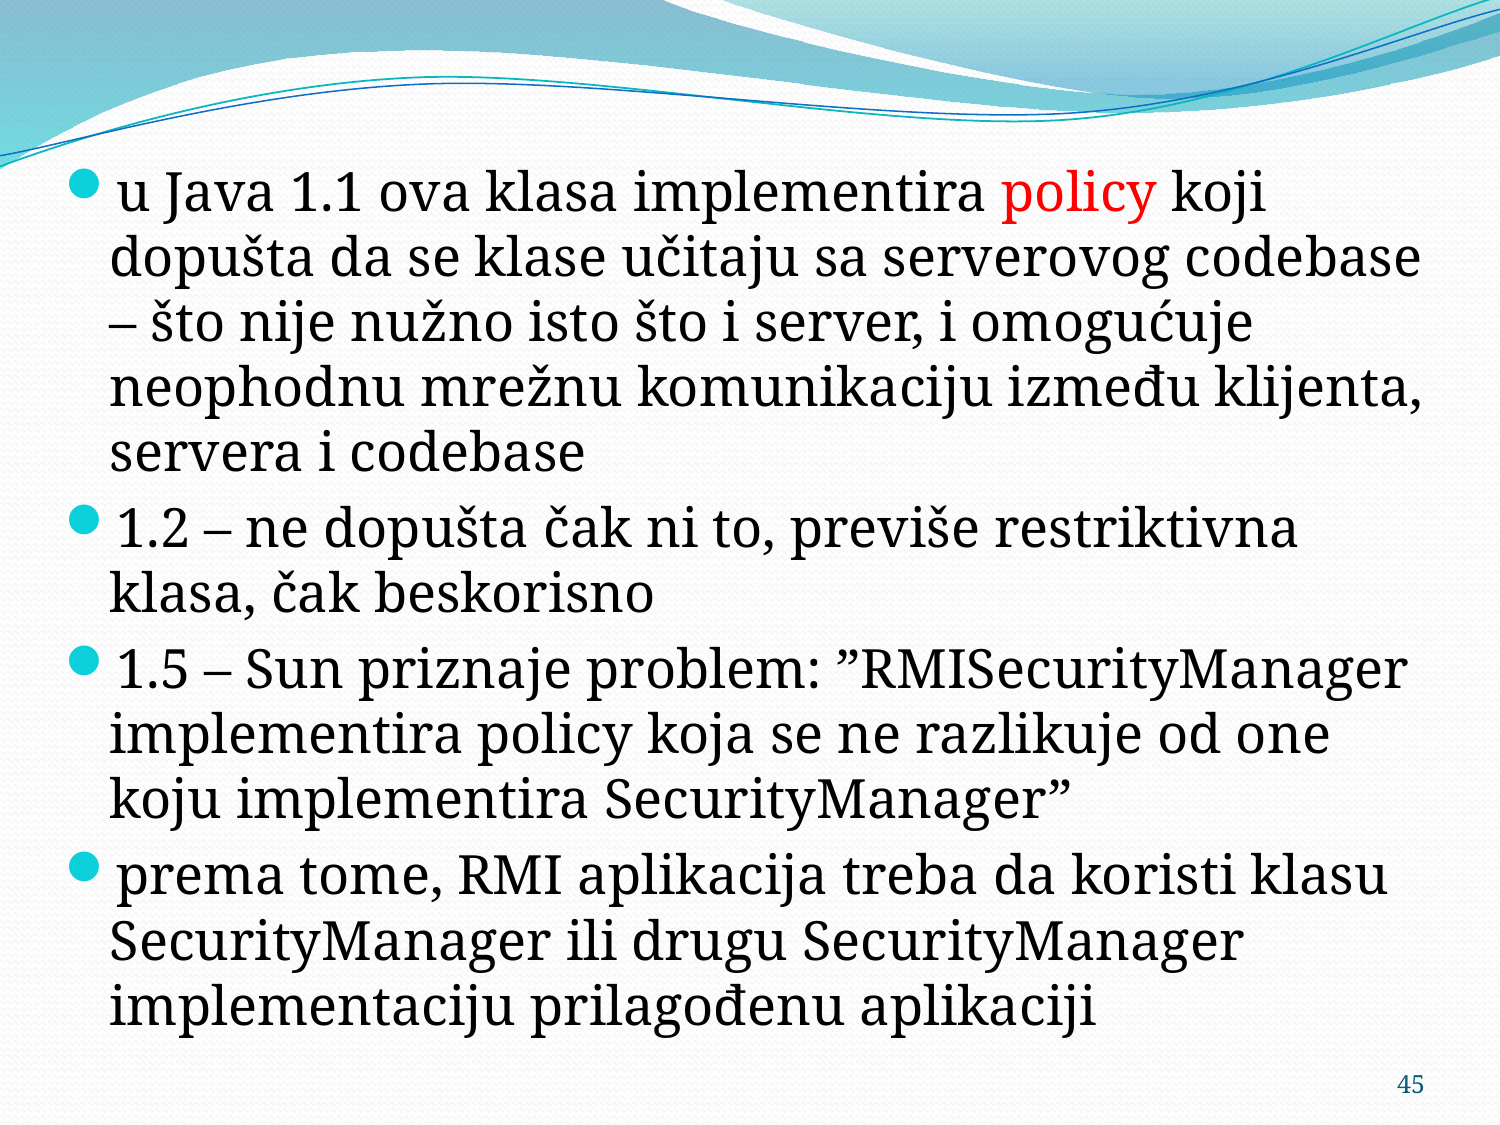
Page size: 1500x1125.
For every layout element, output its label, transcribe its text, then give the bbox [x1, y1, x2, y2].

slide_number 45 [1299, 1042, 1425, 1103]
list u Java 1.1 ova klasa implementira policy koji dopušta da se klase učitaju sa serverovog codebase – što nije nužno isto što i server, i omogućuje neophodnu mrežnu komunikaciju između klijenta, servera i codebase 1.2 – ne dopušta čak ni to, previše restriktivna klasa, čak beskorisno 1.5 – Sun priznaje problem: ”RMISecurityManager implementira policy koja se ne razlikuje od one koju implementira SecurityManager” prema tome, RMI aplikacija treba da koristi klasu SecurityManager ili drugu SecurityManager implementaciju prilagođenu aplikaciji [50, 149, 1463, 1063]
